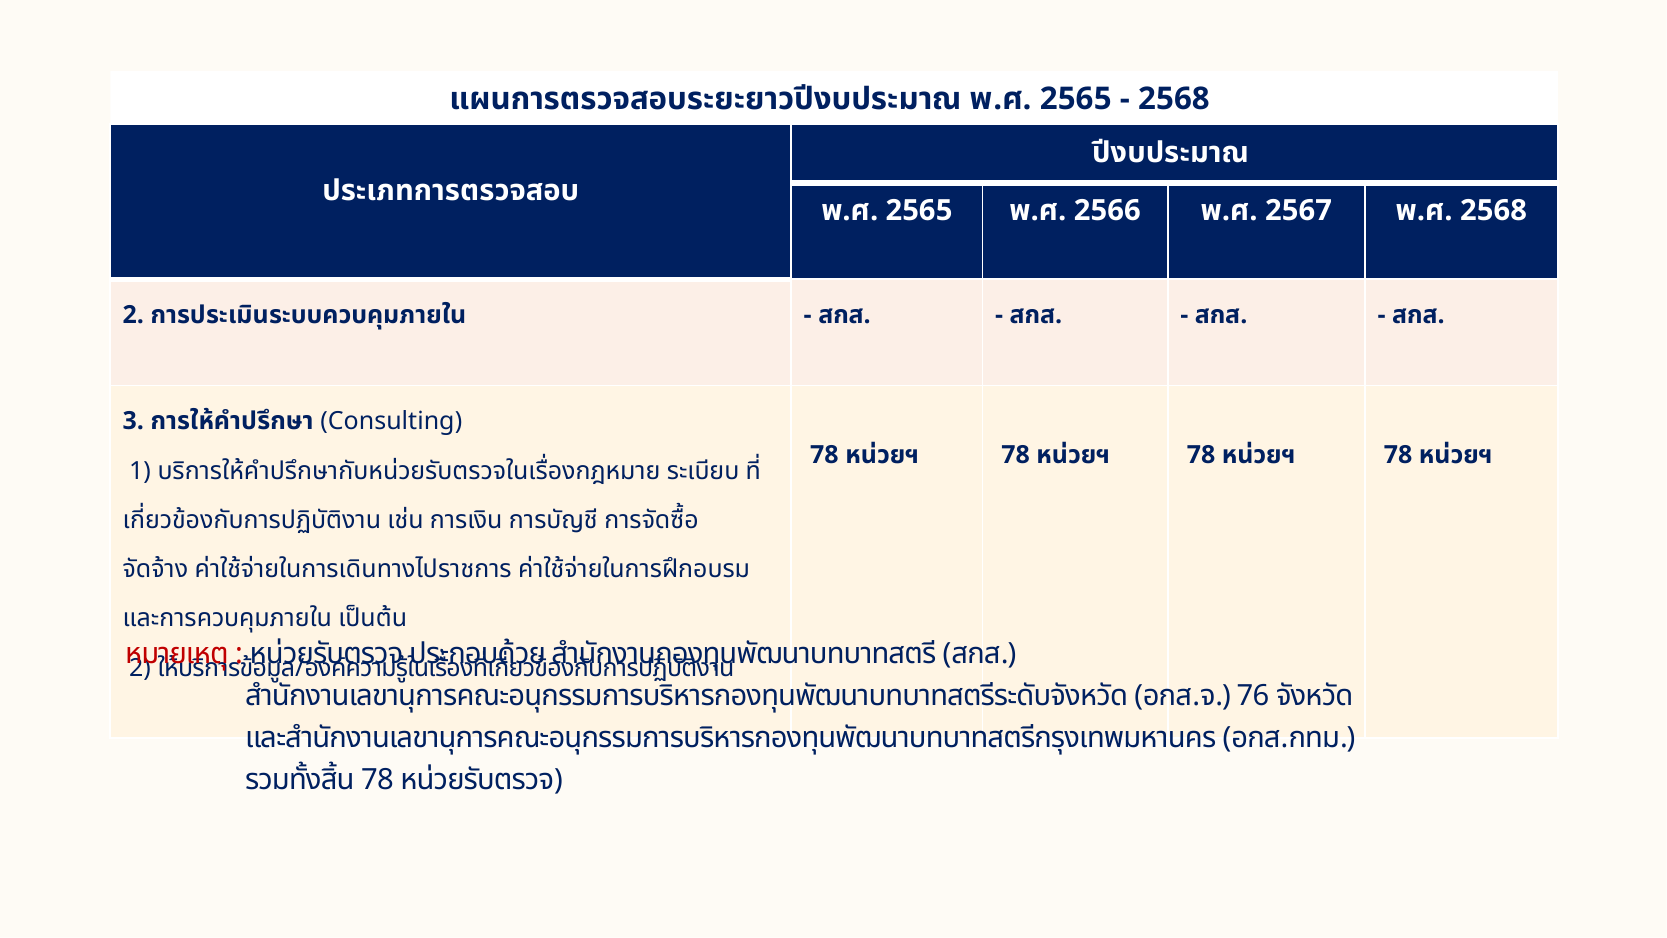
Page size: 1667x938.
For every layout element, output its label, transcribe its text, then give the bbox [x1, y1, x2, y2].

table_cell - สกส. [1366, 280, 1557, 385]
text_box แผนการตรวจสอบระยะยาวปีงบประมาณ พ.ศ. 2565 - 2568 [110, 70, 1558, 124]
table_header ประเภทการตรวจสอบ [111, 125, 790, 277]
table_cell พ.ศ. 2566 [983, 186, 1167, 278]
table_cell - สกส. [1169, 280, 1364, 385]
table_header ปีงบประมาณ [792, 125, 1557, 180]
table_cell 78 หน่วยฯ [983, 386, 1167, 620]
table_cell พ.ศ. 2567 [1169, 186, 1364, 278]
table_cell 78 หน่วยฯ [792, 386, 982, 620]
text_box หมายเหตุ : หน่วยรับตรวจ ประกอบด้วย สำนักงานกองทุนพัฒนาบทบาทสตรี (สกส.) สำนักงานเลขานุการคณะอนุกรรมการบริหารกองทุนพัฒนาบทบาทสตรีระดับจังหวัด (อกส.จ.) 76 จังหวัด และสำนักงานเลขานุการคณะอนุกรรมการบริหารกองทุนพัฒนาบทบาทสตรีกรุงเทพมหานคร (อกส.กทม.) รวมทั้งสิ้น 78 หน่วยรับตรวจ) [110, 620, 1432, 803]
table_cell พ.ศ. 2565 [792, 186, 982, 278]
table_cell 3. การให้คำปรึกษา (Consulting) 1) บริการให้คำปรึกษากับหน่วยรับตรวจในเรื่องกฎหมาย ระเบียบ ที่เกี่ยวข้องกับการปฏิบัติงาน เช่น การเงิน การบัญชี การจัดซื้อ จัดจ้าง ค่าใช้จ่ายในการเดินทางไปราชการ ค่าใช้จ่ายในการฝึกอบรม และการควบคุมภายใน เป็นต้น 2) ให้บริการข้อมูล/องค์ความรู้ในเรื่องที่เกี่ยวข้องกับการปฏิบัติงาน [111, 386, 790, 620]
table_cell - สกส. [792, 280, 982, 385]
table_cell - สกส. [983, 280, 1167, 385]
table_cell พ.ศ. 2568 [1366, 186, 1557, 278]
table_cell 78 หน่วยฯ [1366, 386, 1557, 737]
table_cell 78 หน่วยฯ [1169, 386, 1364, 620]
table_cell 2. การประเมินระบบควบคุมภายใน [111, 282, 790, 385]
